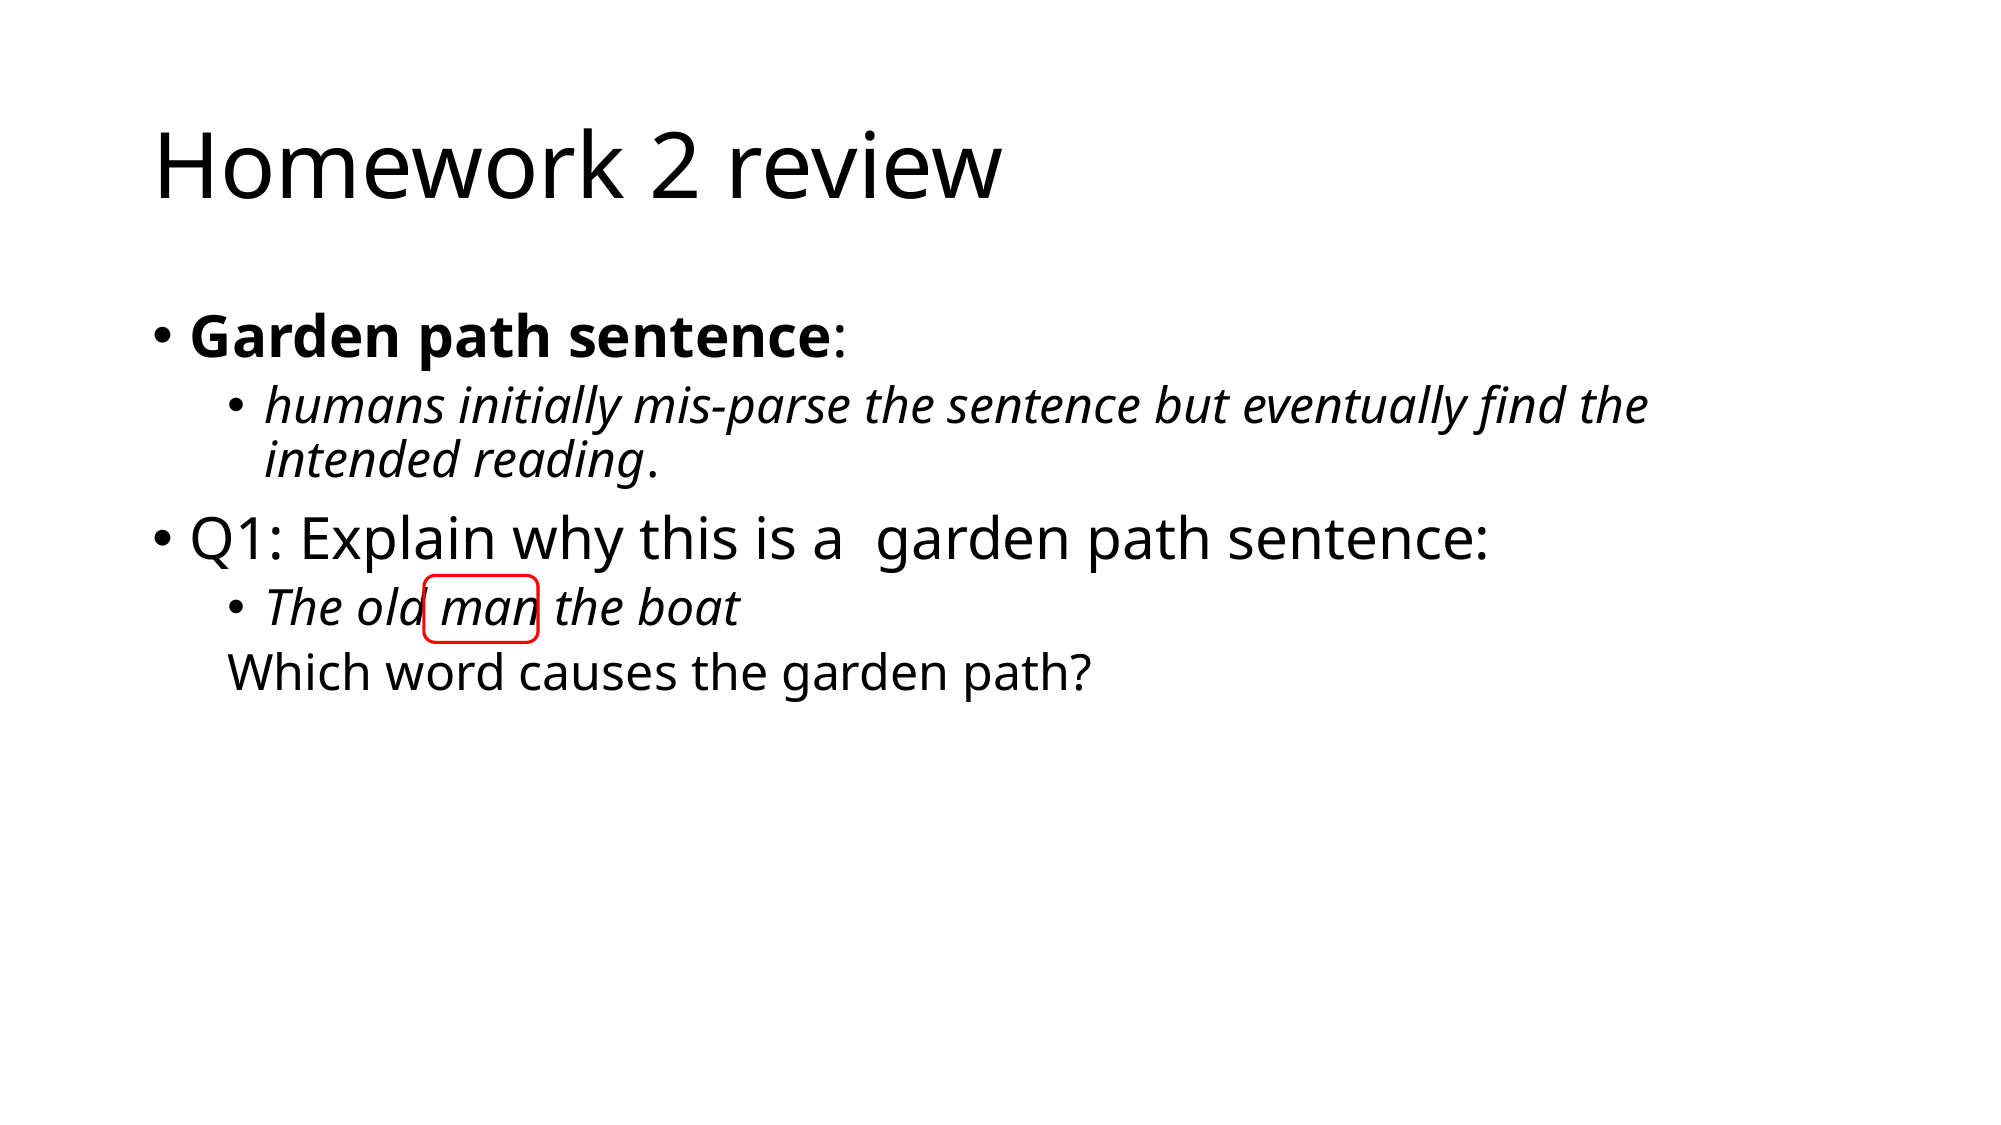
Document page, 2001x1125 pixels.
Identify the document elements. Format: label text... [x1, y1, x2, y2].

text_box [422, 573, 540, 644]
list Garden path sentence: humans initially mis-parse the sentence but eventually find the intended reading. Q1: Explain why this is a garden path sentence: The old man the boat Which word causes the garden path? [137, 299, 1863, 778]
title Homework 2 review [137, 59, 1863, 278]
